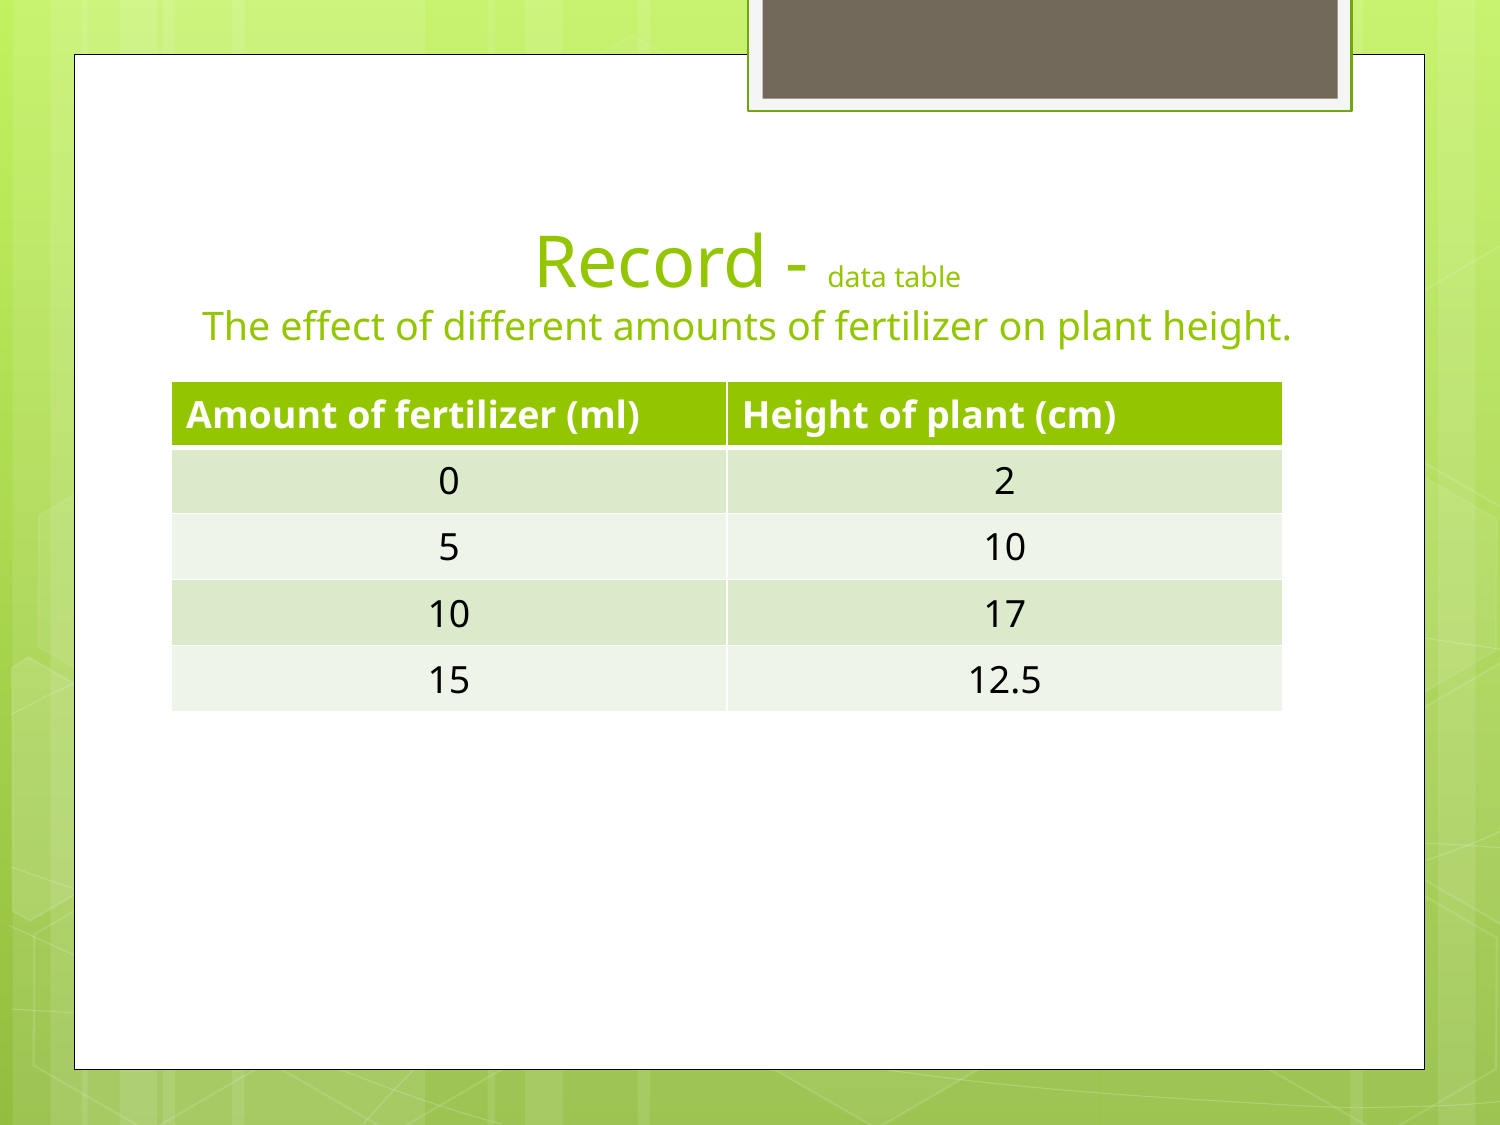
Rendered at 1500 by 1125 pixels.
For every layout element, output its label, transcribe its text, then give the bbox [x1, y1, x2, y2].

table_cell 15 [172, 646, 726, 711]
table_cell 5 [172, 514, 726, 579]
table_header Height of plant (cm) [728, 382, 1282, 445]
table_cell 10 [172, 580, 726, 645]
table_cell 0 [172, 450, 726, 513]
table_cell 10 [728, 514, 1282, 579]
table_cell 17 [728, 580, 1282, 645]
table_cell 2 [728, 450, 1282, 513]
table_cell 12.5 [728, 646, 1282, 711]
table_header Amount of fertilizer (ml) [172, 382, 726, 445]
title Record - data table The effect of different amounts of fertilizer on plant height. [171, 168, 1324, 357]
